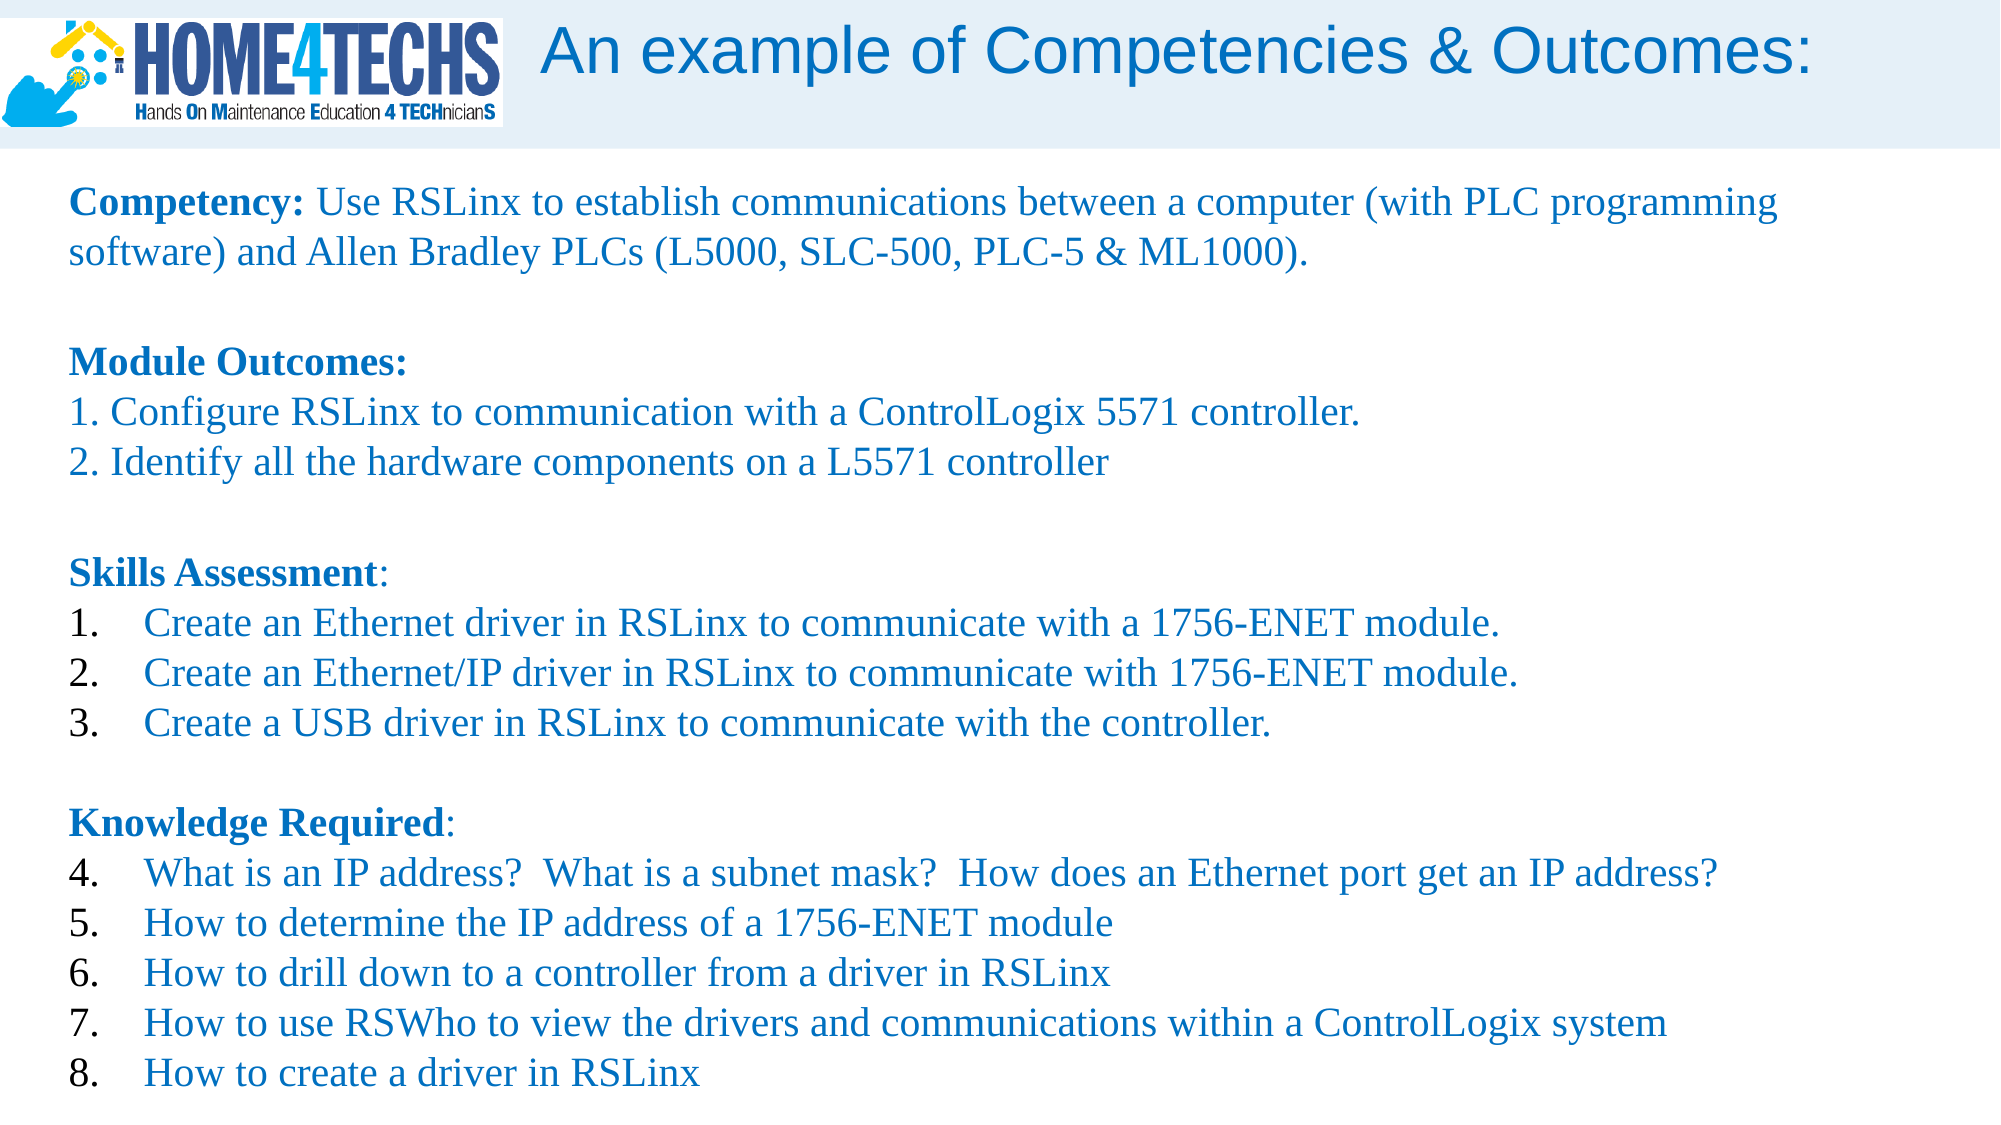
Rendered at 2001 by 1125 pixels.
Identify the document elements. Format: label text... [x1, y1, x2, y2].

picture [0, 17, 504, 127]
text_box An example of Competencies & Outcomes: [525, 0, 1936, 95]
text_box Competency: Use RSLinx to establish communications between a computer (with PLC programming software) and Allen Bradley PLCs (L5000, SLC-500, PLC-5 & ML1000). Module Outcomes: 1. Configure RSLinx to communication with a ControlLogix 5571 controller. 2. Identify all the hardware components on a L5571 controller Skills Assessment: Create an Ethernet driver in RSLinx to communicate with a 1756-ENET module. Create an Ethernet/IP driver in RSLinx to communicate with 1756-ENET module. Create a USB driver in RSLinx to communicate with the controller. Knowledge Required: What is an IP address? What is a subnet mask? How does an Ethernet port get an IP address? How to determine the IP address of a 1756-ENET module How to drill down to a controller from a driver in RSLinx How to use RSWho to view the drivers and communications within a ControlLogix system How to create a driver in RSLinx [53, 166, 1953, 1125]
picture [71, 70, 86, 82]
text_box [0, 0, 2000, 151]
